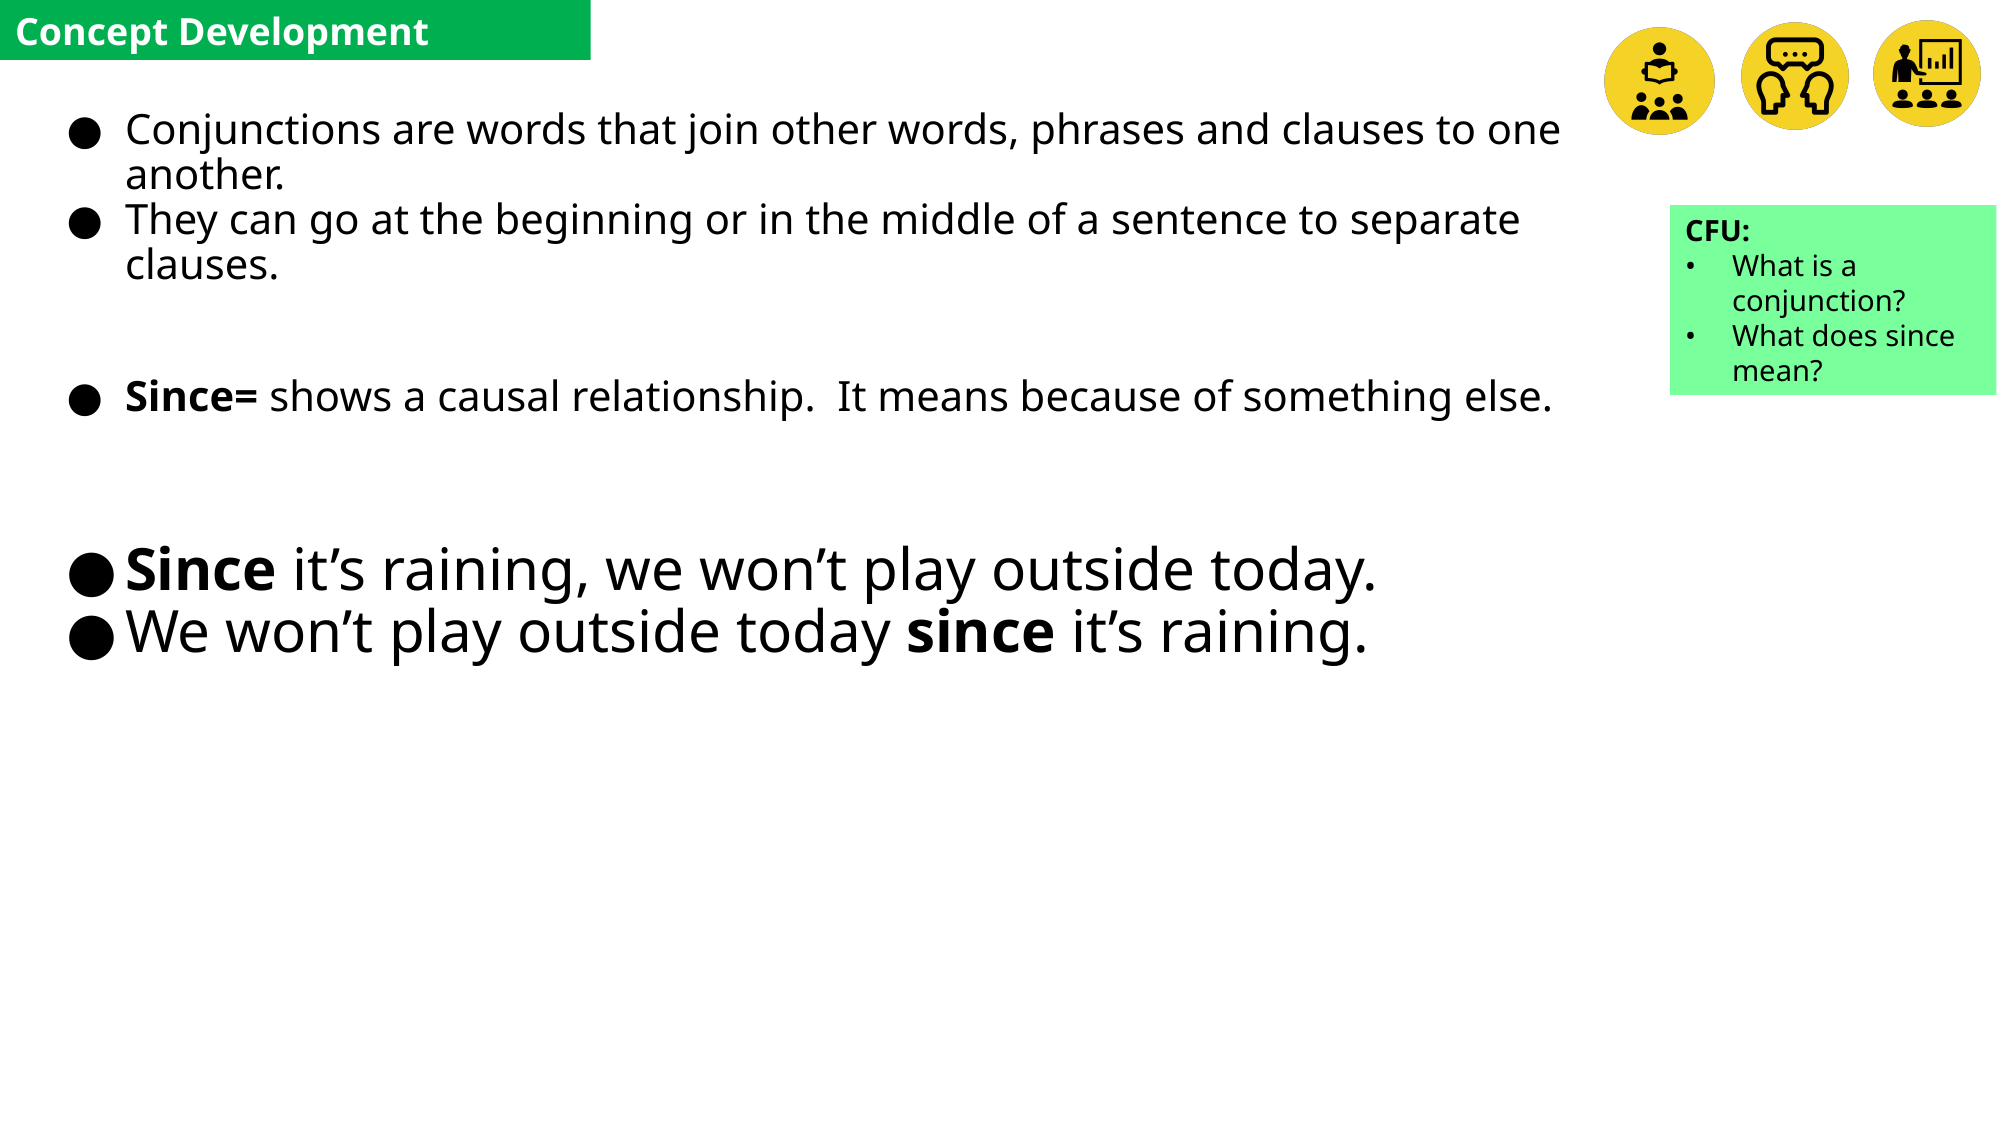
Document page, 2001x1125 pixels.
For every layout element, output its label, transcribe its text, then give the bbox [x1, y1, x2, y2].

picture [1602, 25, 1717, 138]
text_box Since it’s raining, we won’t play outside today. We won’t play outside today since it’s raining. [35, 524, 1624, 681]
picture [1871, 17, 1983, 129]
picture [1739, 20, 1851, 132]
text_box Since= shows a causal relationship. It means because of something else. [35, 360, 1624, 436]
text_box CFU: What is a conjunction? What does since mean? [1670, 205, 1997, 395]
text_box Concept Development [0, 0, 591, 60]
text_box Conjunctions are words that join other words, phrases and clauses to one another. They can go at the beginning or in the middle of a sentence to separate clauses. [35, 93, 1624, 304]
